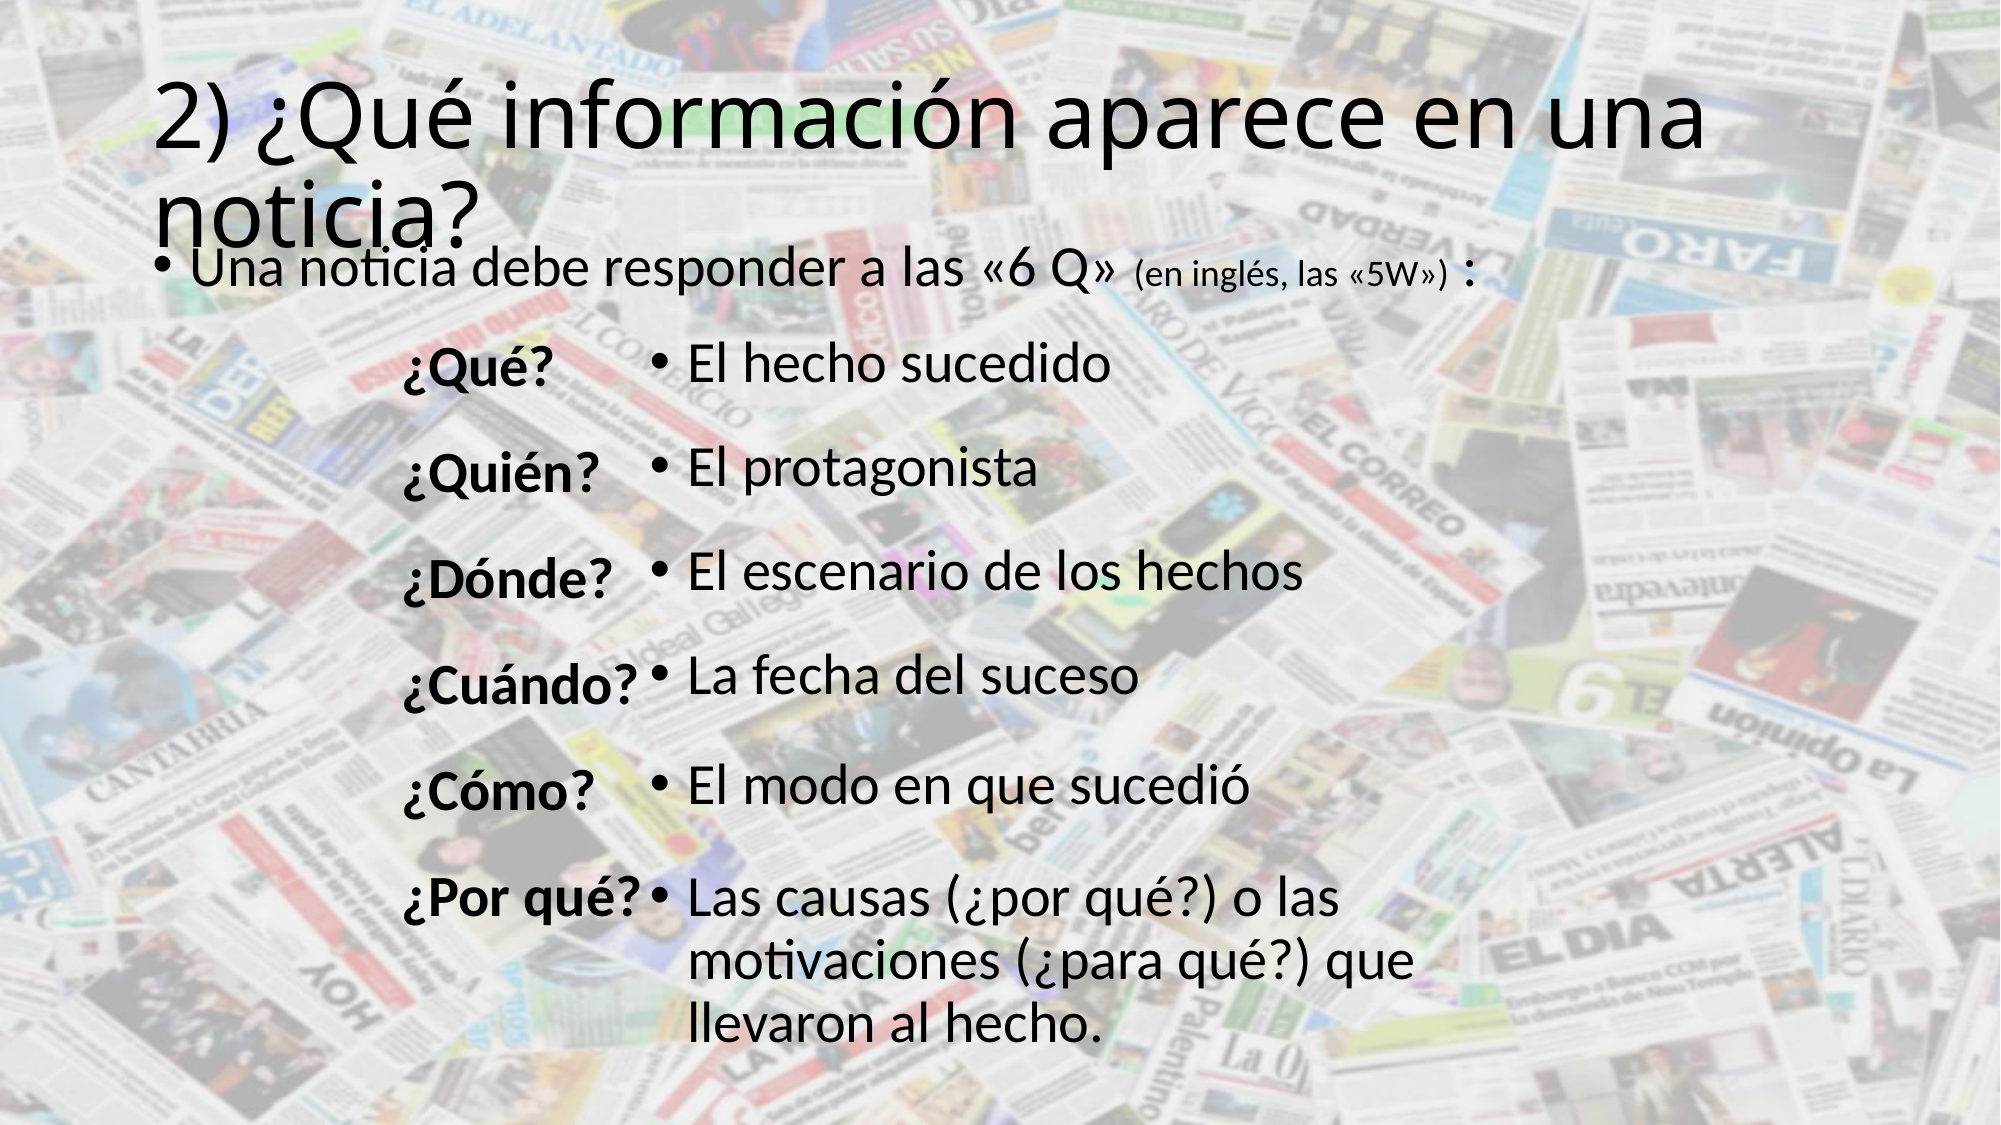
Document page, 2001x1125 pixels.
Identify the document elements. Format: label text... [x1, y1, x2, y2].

text_box ¿Dónde? [386, 532, 730, 618]
text_box El protagonista [730, 428, 1614, 511]
list Una noticia debe responder a las «6 Q» (en inglés, las «5W») : [137, 228, 1863, 320]
text_box ¿Quién? [386, 427, 730, 512]
picture [0, 0, 2001, 1125]
text_box ¿Cómo? [386, 745, 730, 830]
text_box ¿Por qué? [386, 851, 730, 936]
text_box El modo en que sucedió [730, 747, 1614, 830]
text_box Las causas (¿por qué?) o las motivaciones (¿para qué?) que llevaron al hecho. [634, 859, 1614, 1105]
text_box ¿Cuándo? [386, 638, 730, 724]
text_box La fecha del suceso [634, 636, 1614, 719]
title 2) ¿Qué información aparece en una noticia? [137, 59, 1863, 228]
text_box El escenario de los hechos [730, 532, 1614, 615]
text_box ¿Qué? [386, 320, 730, 406]
text_box El hecho sucedido [634, 324, 1614, 407]
